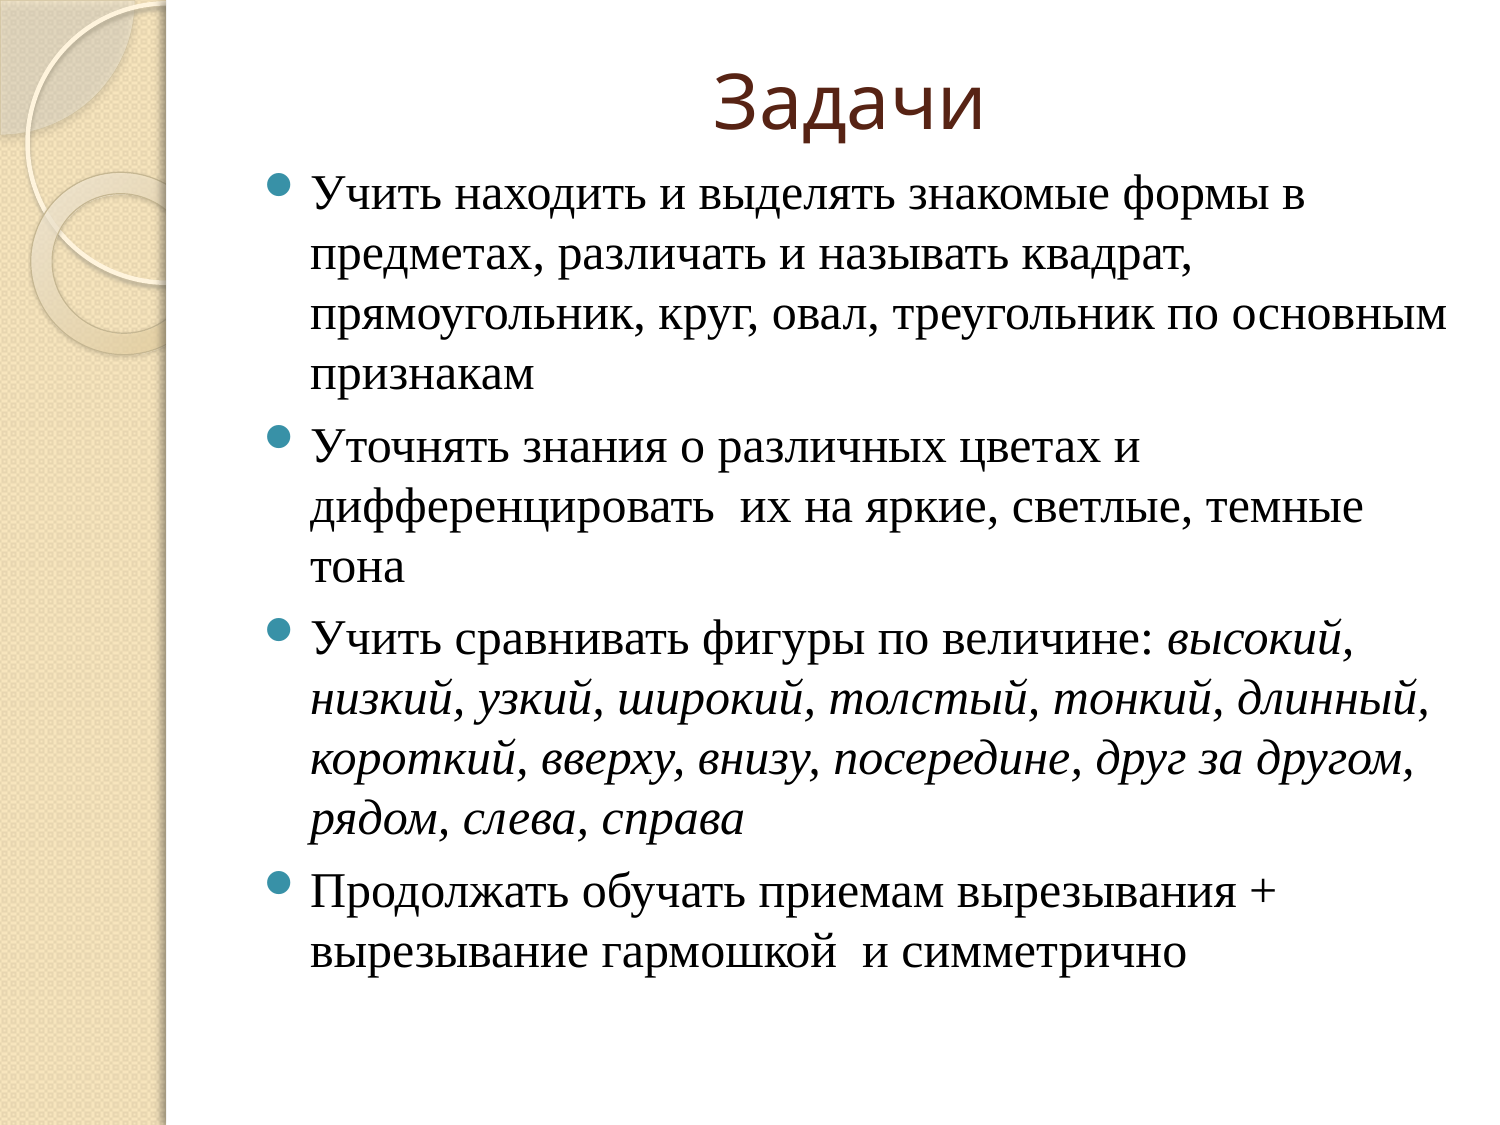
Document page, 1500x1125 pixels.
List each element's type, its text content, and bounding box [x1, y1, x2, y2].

list Учить находить и выделять знакомые формы в предметах, различать и называть квадрат, прямоугольник, круг, овал, треугольник по основным признакам Уточнять знания о различных цветах и дифференцировать их на яркие, светлые, темные тона Учить сравнивать фигуры по величине: высокий, низкий, узкий, широкий, толстый, тонкий, длинный, короткий, вверху, внизу, посередине, друг за другом, рядом, слева, справа Продолжать обучать приемам вырезывания + вырезывание гармошкой и симметрично [235, 152, 1466, 1026]
title Задачи [235, 45, 1466, 152]
